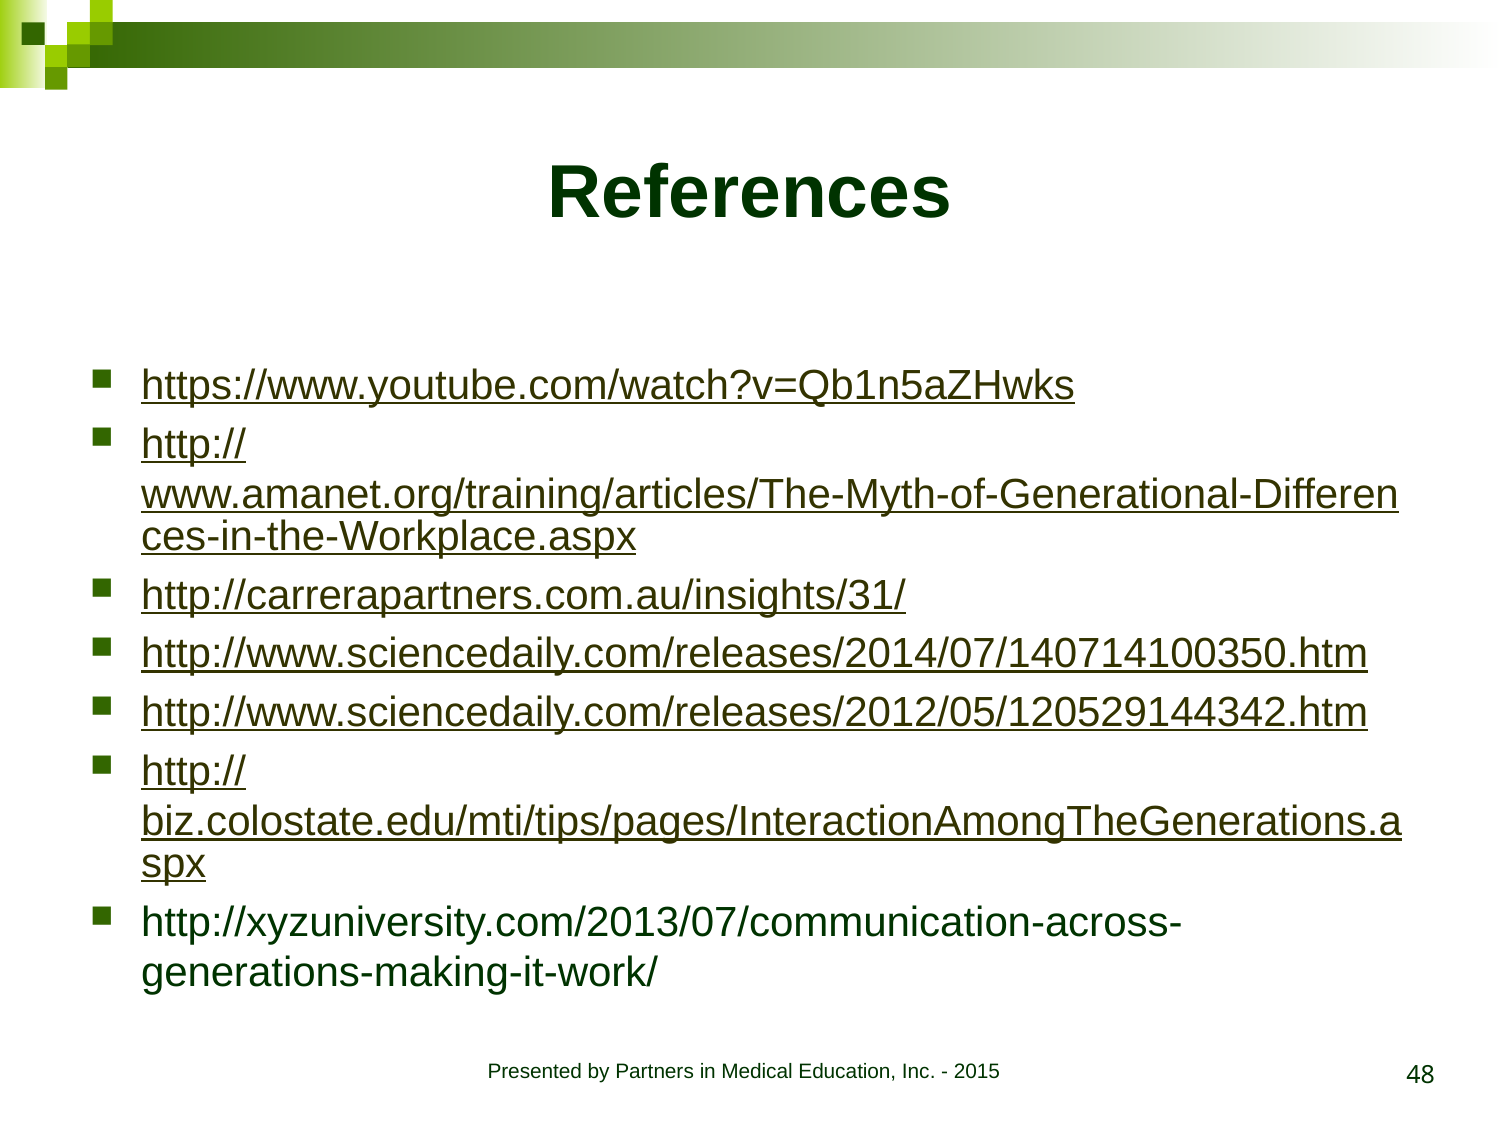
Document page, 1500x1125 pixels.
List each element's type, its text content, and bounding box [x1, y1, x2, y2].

footer Presented by Partners in Medical Education, Inc. - 2015 [412, 1050, 1075, 1100]
title References [75, 75, 1425, 300]
slide_number 48 [1100, 1025, 1450, 1100]
list https://www.youtube.com/watch?v=Qb1n5aZHwks http://www.amanet.org/training/articles/The-Myth-of-Generational-Differences-in-the-Workplace.aspx http://carrerapartners.com.au/insights/31/ http://www.sciencedaily.com/releases/2014/07/140714100350.htm http://www.sciencedaily.com/releases/2012/05/120529144342.htm http://biz.colostate.edu/mti/tips/pages/InteractionAmongTheGenerations.aspx http://xyzuniversity.com/2013/07/communication-across-generations-making-it-work/ [75, 350, 1425, 988]
